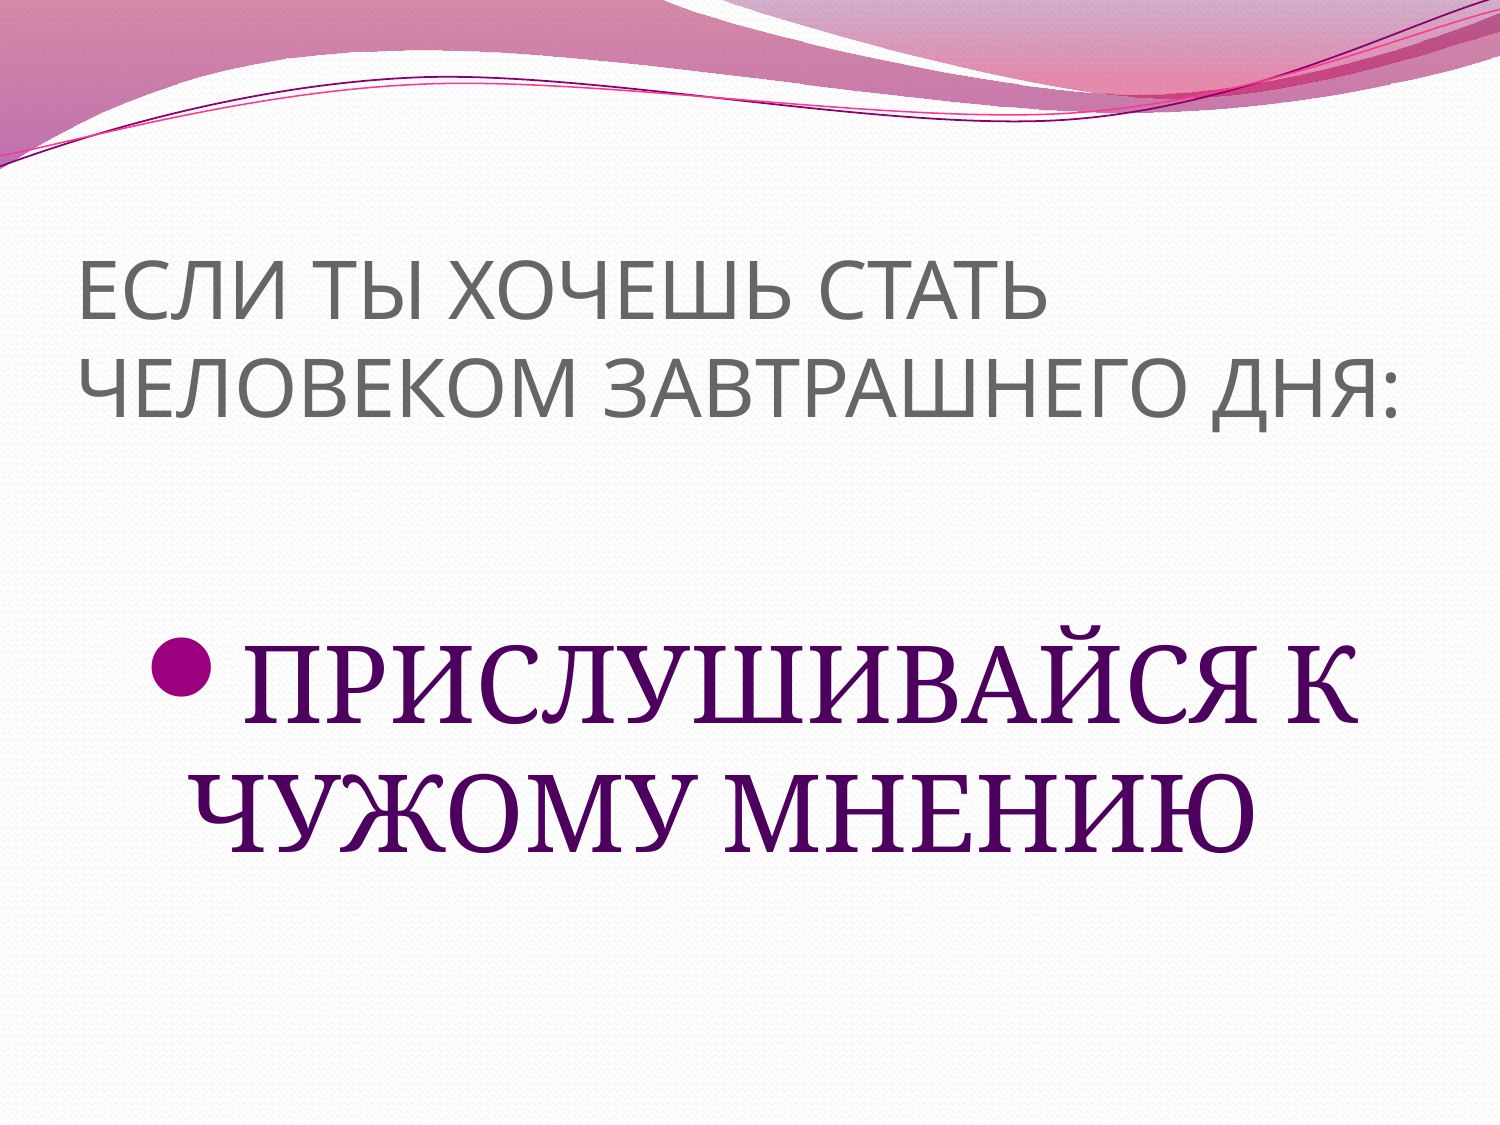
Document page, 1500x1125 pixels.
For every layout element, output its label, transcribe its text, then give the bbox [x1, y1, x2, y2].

title ЕСЛИ ТЫ ХОЧЕШЬ СТАТЬ ЧЕЛОВЕКОМ ЗАВТРАШНЕГО ДНЯ: [75, 152, 1425, 434]
list ПРИСЛУШИВАЙСЯ К ЧУЖОМУ МНЕНИЮ [128, 457, 1383, 997]
